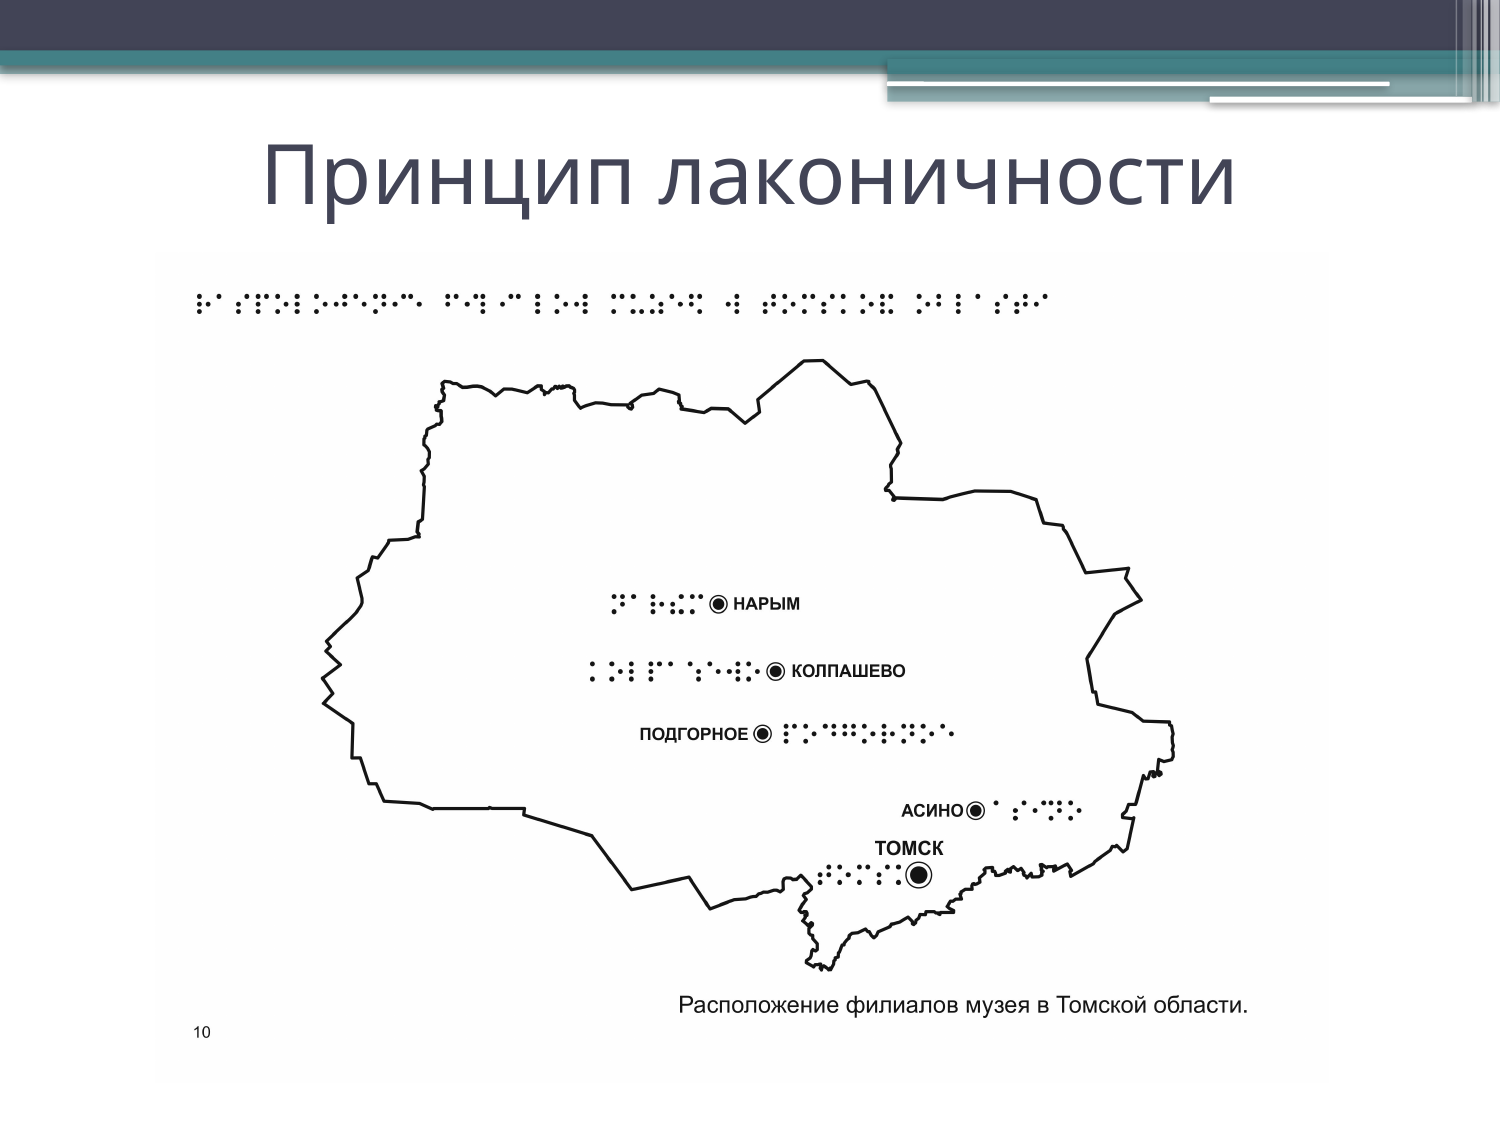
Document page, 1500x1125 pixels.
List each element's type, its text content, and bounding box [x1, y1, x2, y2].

text_box Принцип лаконичности [74, 113, 1425, 289]
picture [155, 252, 1330, 1083]
